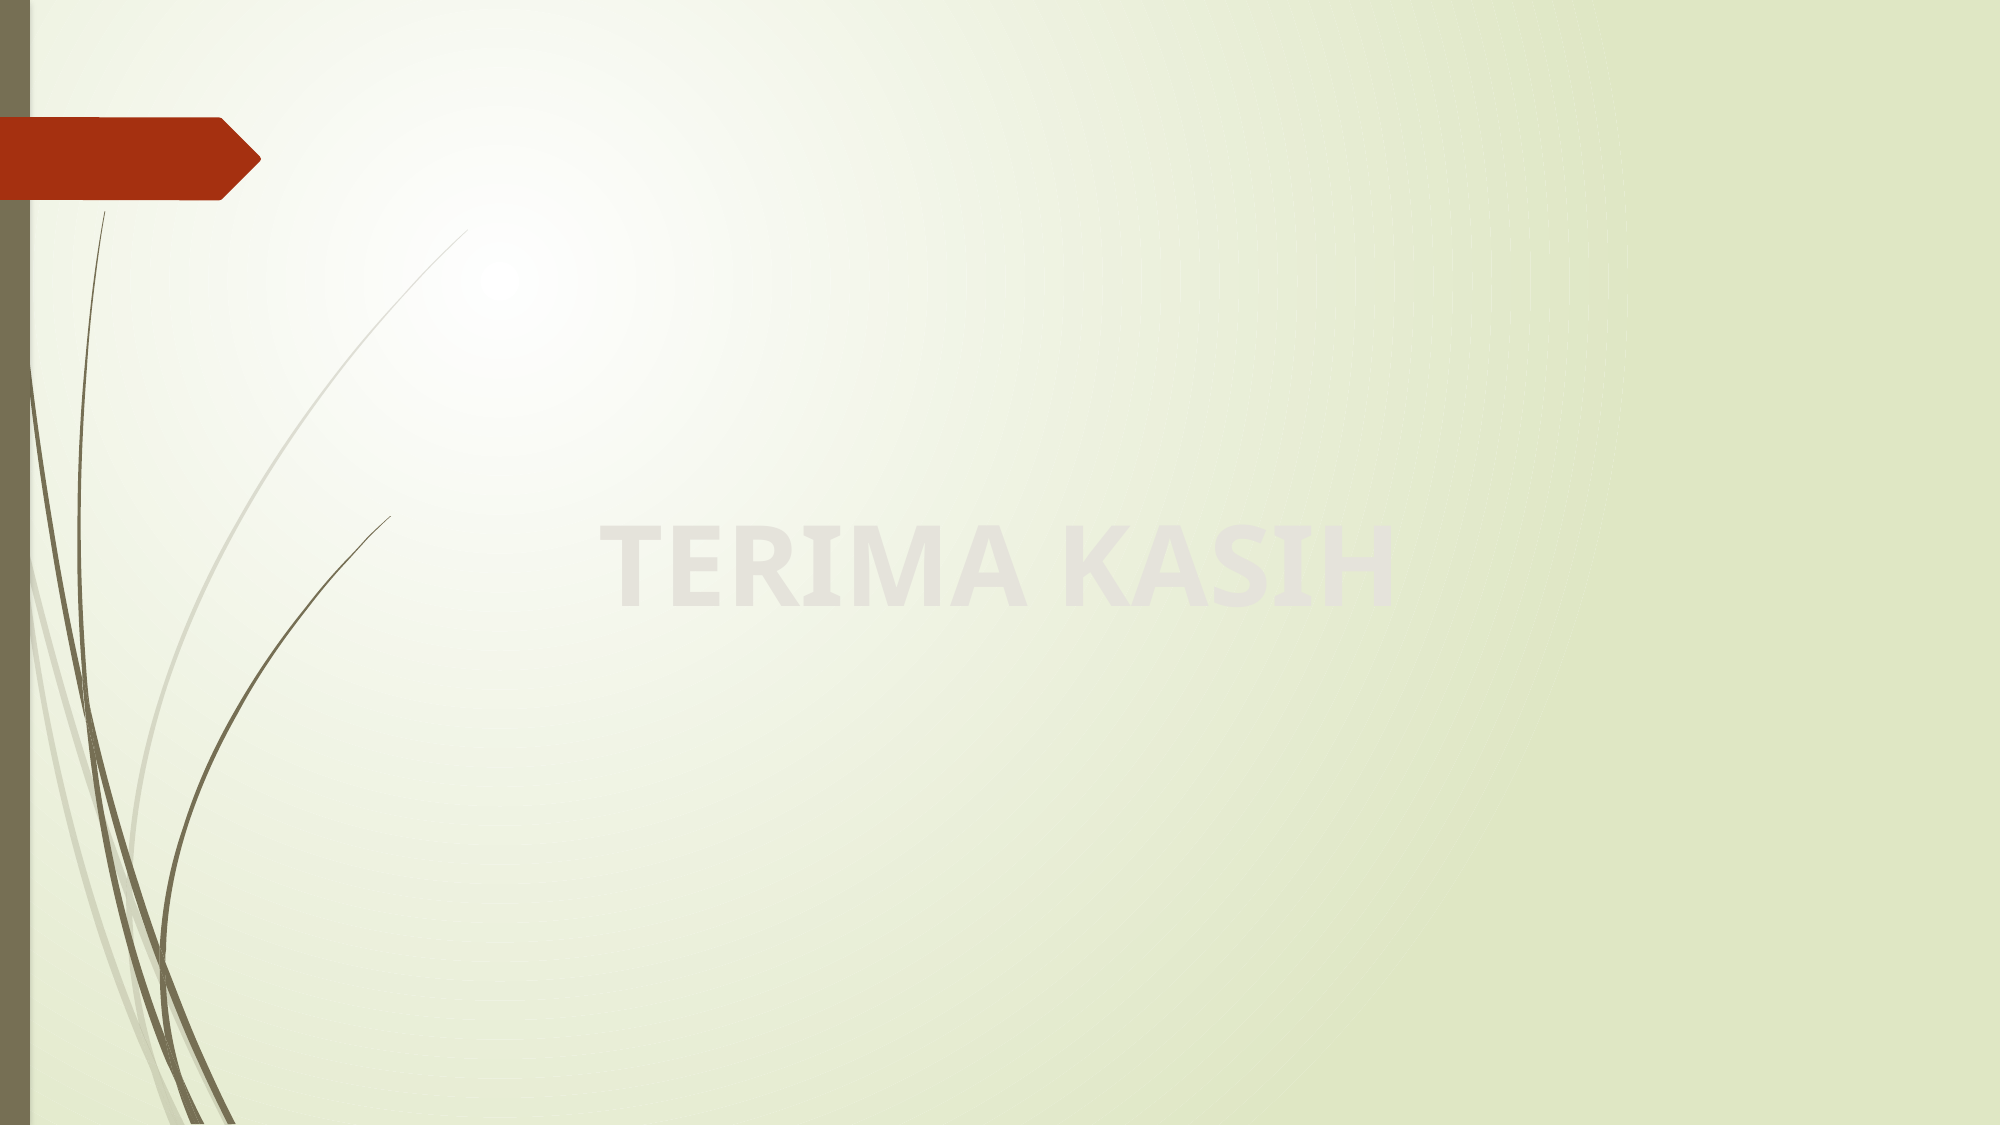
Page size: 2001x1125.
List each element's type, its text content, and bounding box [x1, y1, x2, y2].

text_box TERIMA KASIH [583, 486, 1417, 637]
